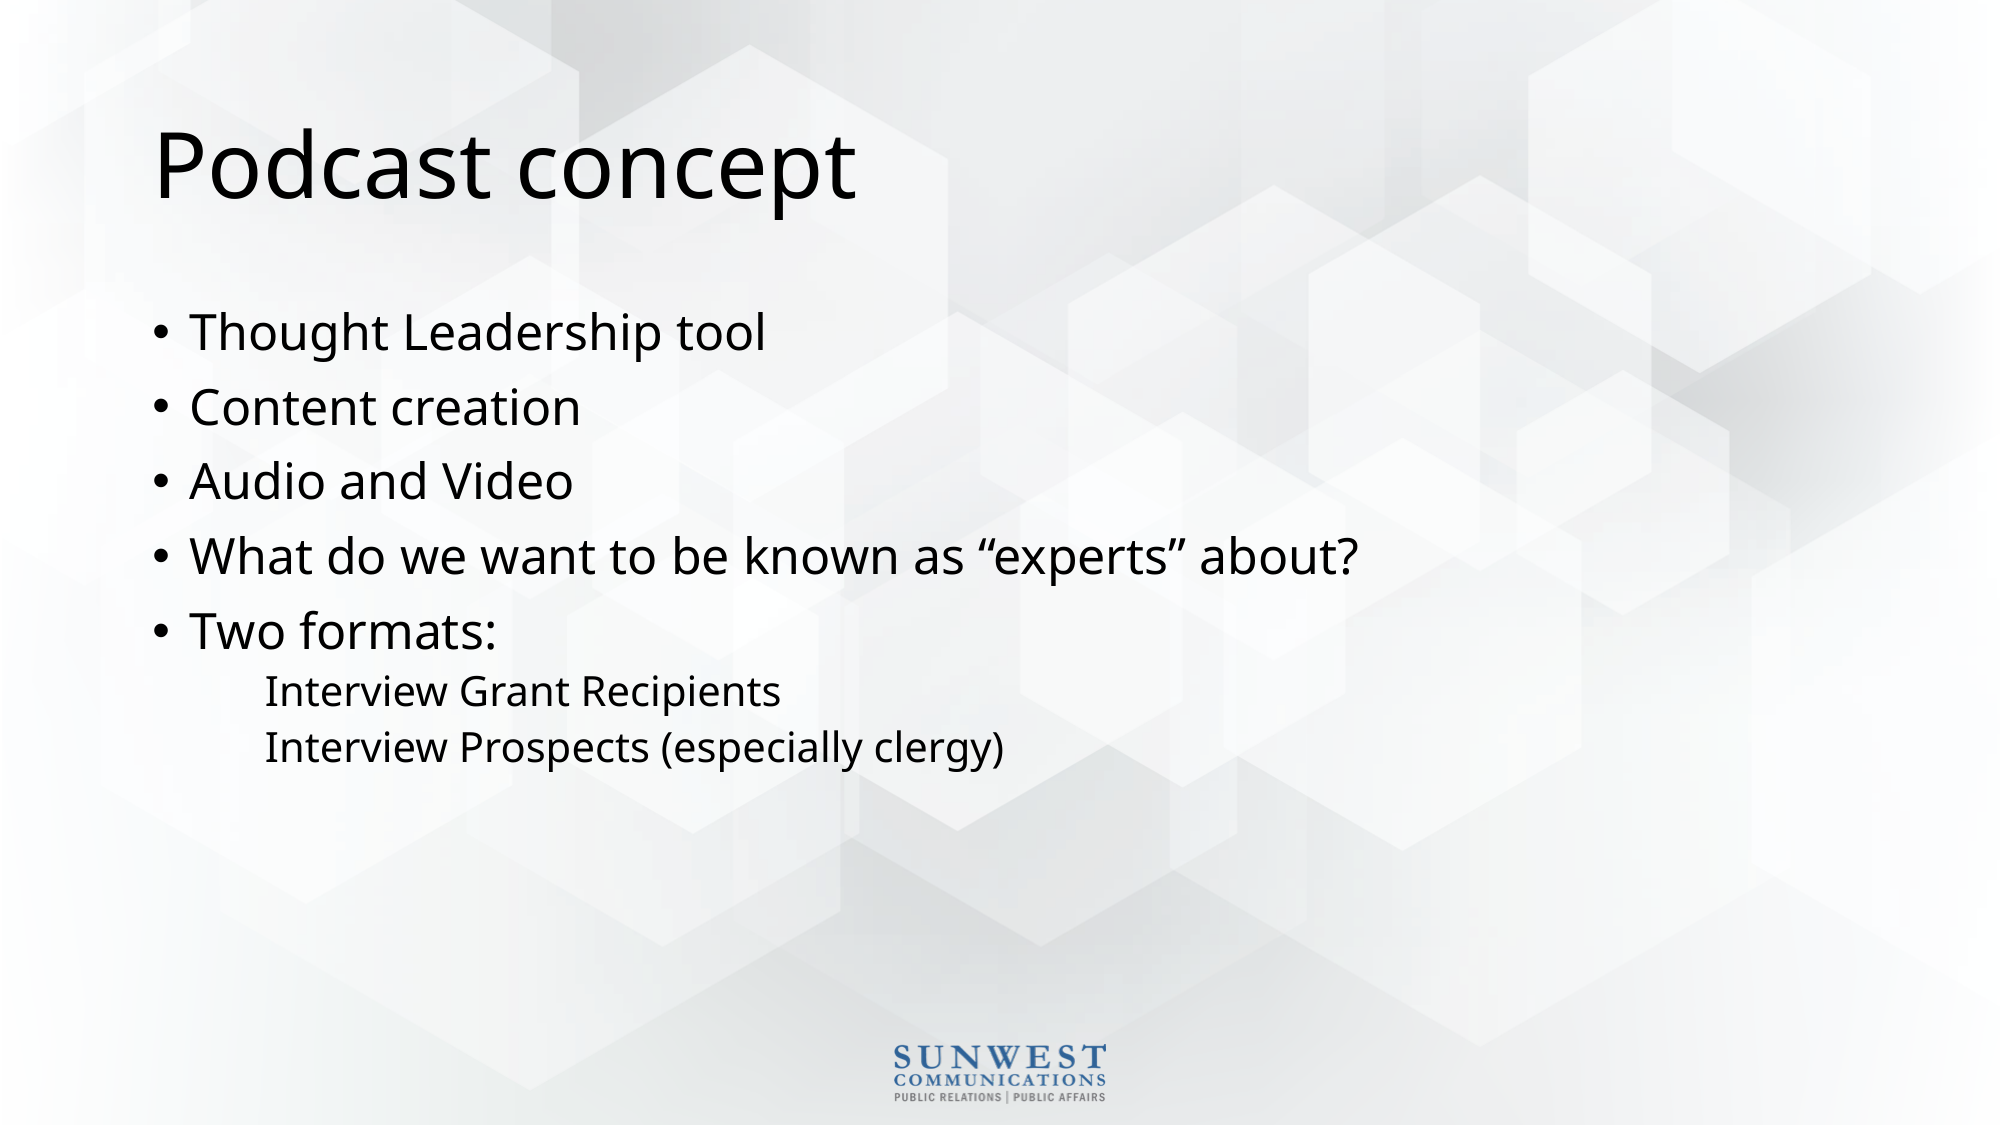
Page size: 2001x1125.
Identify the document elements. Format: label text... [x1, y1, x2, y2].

title Podcast concept [137, 59, 1863, 278]
picture [2, 0, 2000, 1125]
list Thought Leadership tool Content creation Audio and Video What do we want to be known as “experts” about? Two formats: Interview Grant Recipients Interview Prospects (especially clergy) [137, 299, 1863, 1014]
